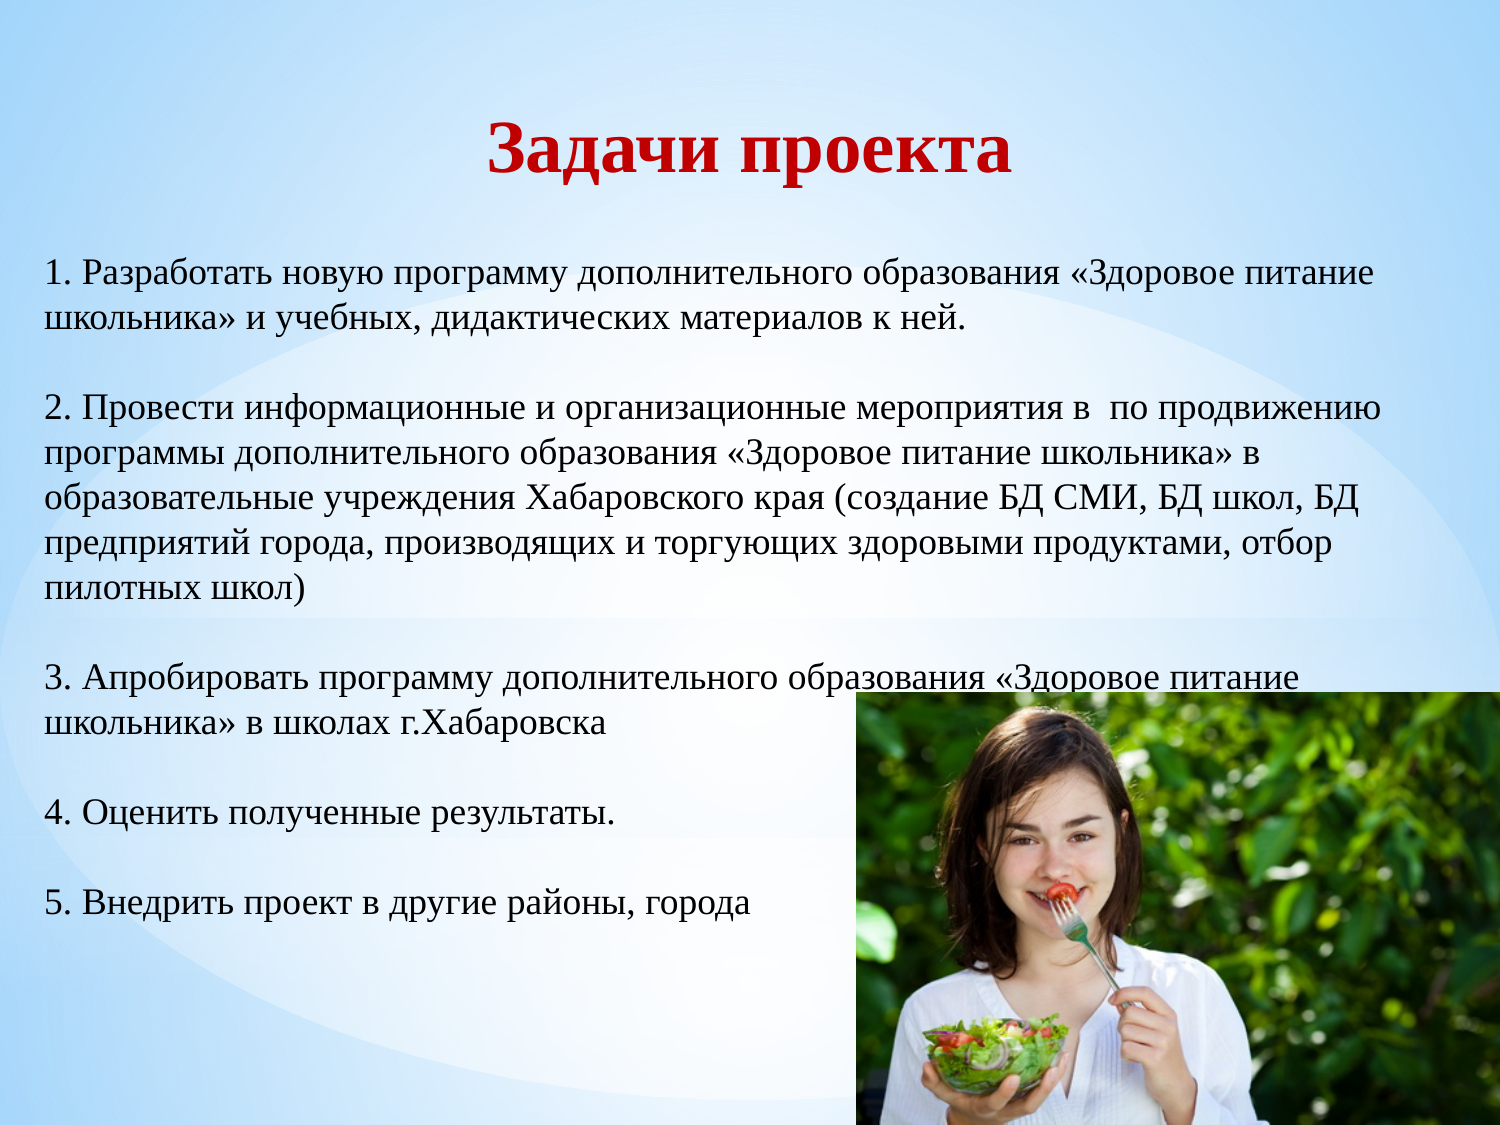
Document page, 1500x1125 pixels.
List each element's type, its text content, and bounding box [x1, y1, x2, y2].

picture [855, 692, 1500, 1125]
text_box Задачи проекта 1. Разработать новую программу дополнительного образования «Здоровое питание школьника» и учебных, дидактических материалов к ней. 2. Провести информационные и организационные мероприятия в по продвижению программы дополнительного образования «Здоровое питание школьника» в образовательные учреждения Хабаровского края (создание БД СМИ, БД школ, БД предприятий города, производящих и торгующих здоровыми продуктами, отбор пилотных школ) 3. Апробировать программу дополнительного образования «Здоровое питание школьника» в школах г.Хабаровска 4. Оценить полученные результаты. 5. Внедрить проект в другие районы, города [29, 89, 1471, 975]
